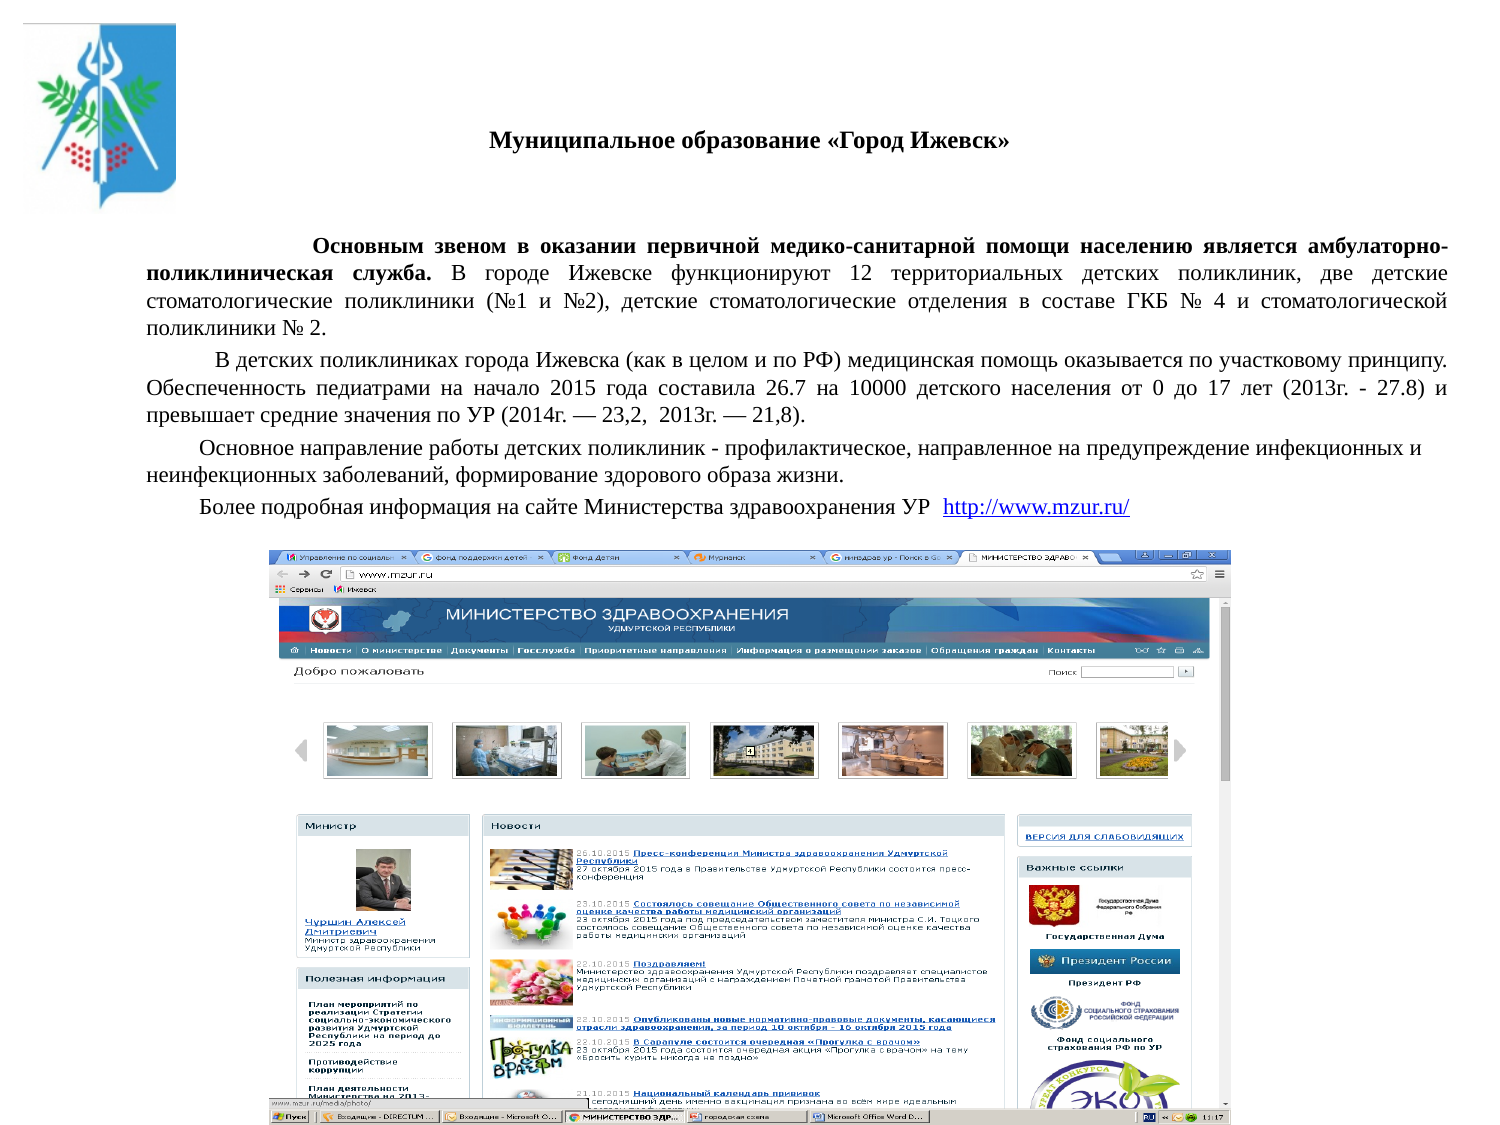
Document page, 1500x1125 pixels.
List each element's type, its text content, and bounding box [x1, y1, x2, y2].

title Муниципальное образование «Город Ижевск» [175, 45, 1425, 222]
picture [23, 23, 176, 215]
list Основным звеном в оказании первичной медико-санитарной помощи населению является амбулаторно-поликлиническая служба. В городе Ижевске функционируют 12 территориальных детских поликлиник, две детские стоматологические поликлиники (№1 и №2), детские стоматологические отделения в составе ГКБ № 4 и стоматологической поликлиники № 2. В детских поликлиниках города Ижевска (как в целом и по РФ) медицинская помощь оказывается по участковому принципу. Обеспеченность педиатрами на начало 2015 года составила 26.7 на 10000 детского населения от 0 до 17 лет (2013г. - 27.8) и превышает средние значения по УР (2014г. — 23,2, 2013г. — 21,8). Основное направление работы детских поликлиник - профилактическое, направленное на предупреждение инфекционных и неинфекционных заболеваний, формирование здорового образа жизни. Более подробная информация на сайте Министерства здравоохранения УР http://www.mzur.ru/ [75, 222, 1465, 1102]
picture [269, 550, 1231, 1125]
